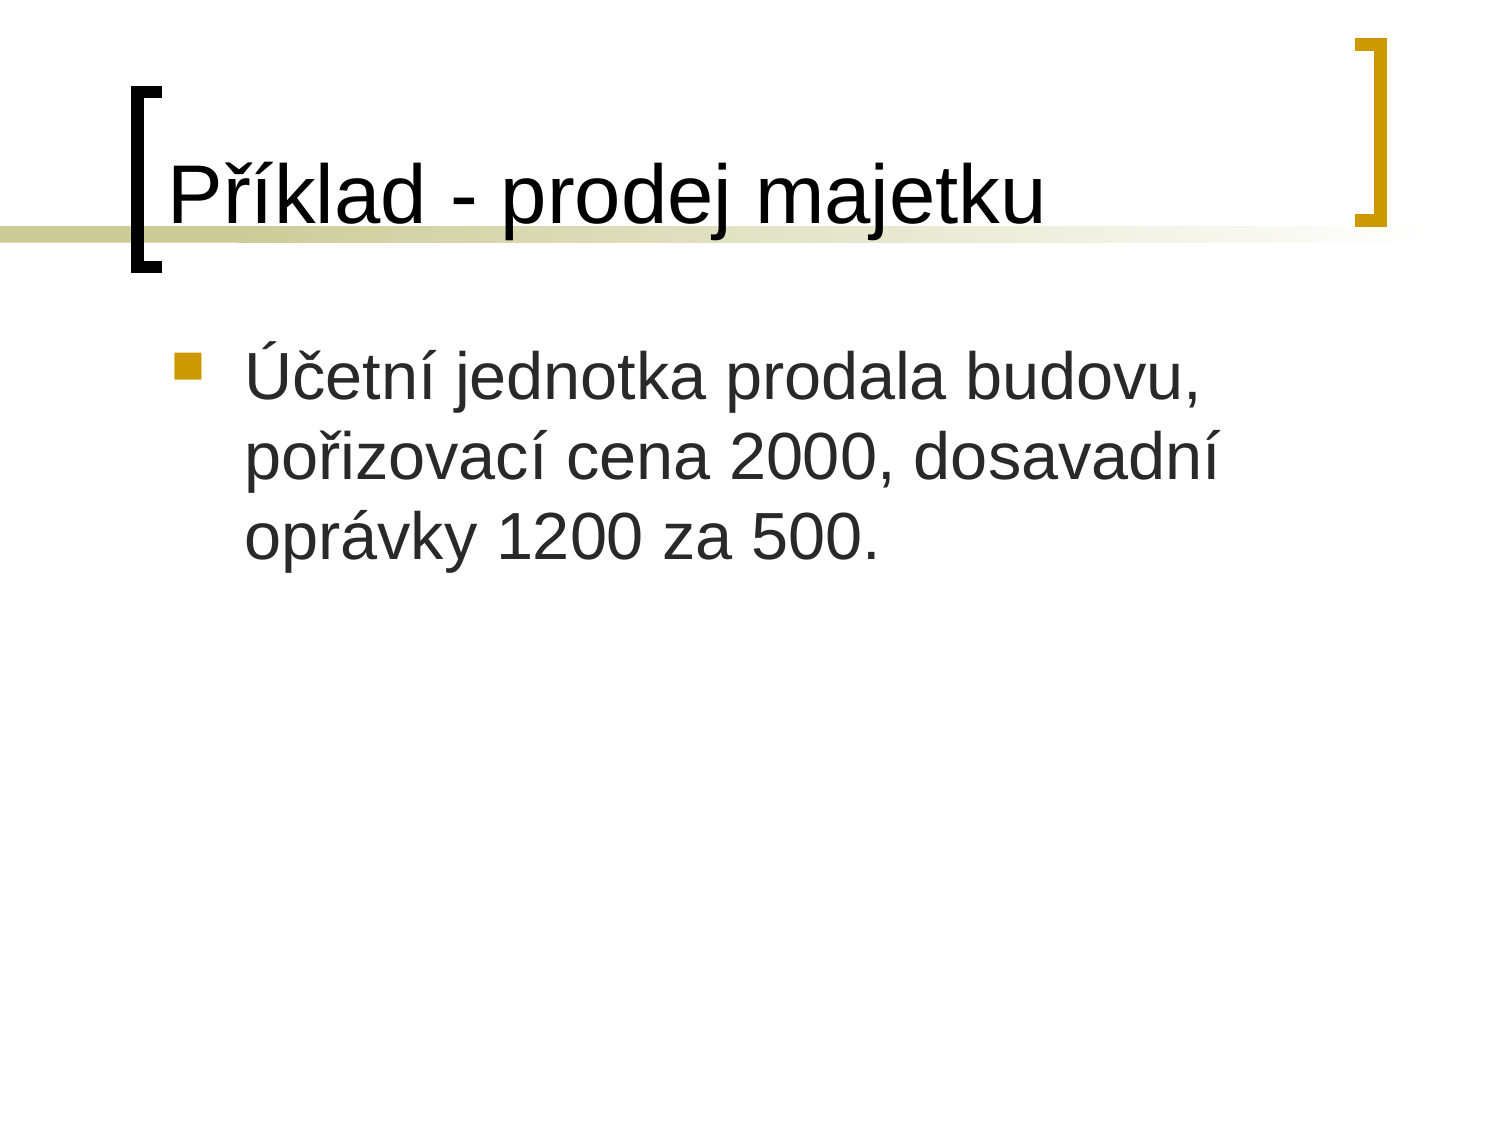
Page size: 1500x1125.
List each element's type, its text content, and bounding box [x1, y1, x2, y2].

title Příklad - prodej majetku [152, 15, 1328, 248]
list Účetní jednotka prodala budovu, pořizovací cena 2000, dosavadní oprávky 1200 za 500. [155, 324, 1413, 1000]
